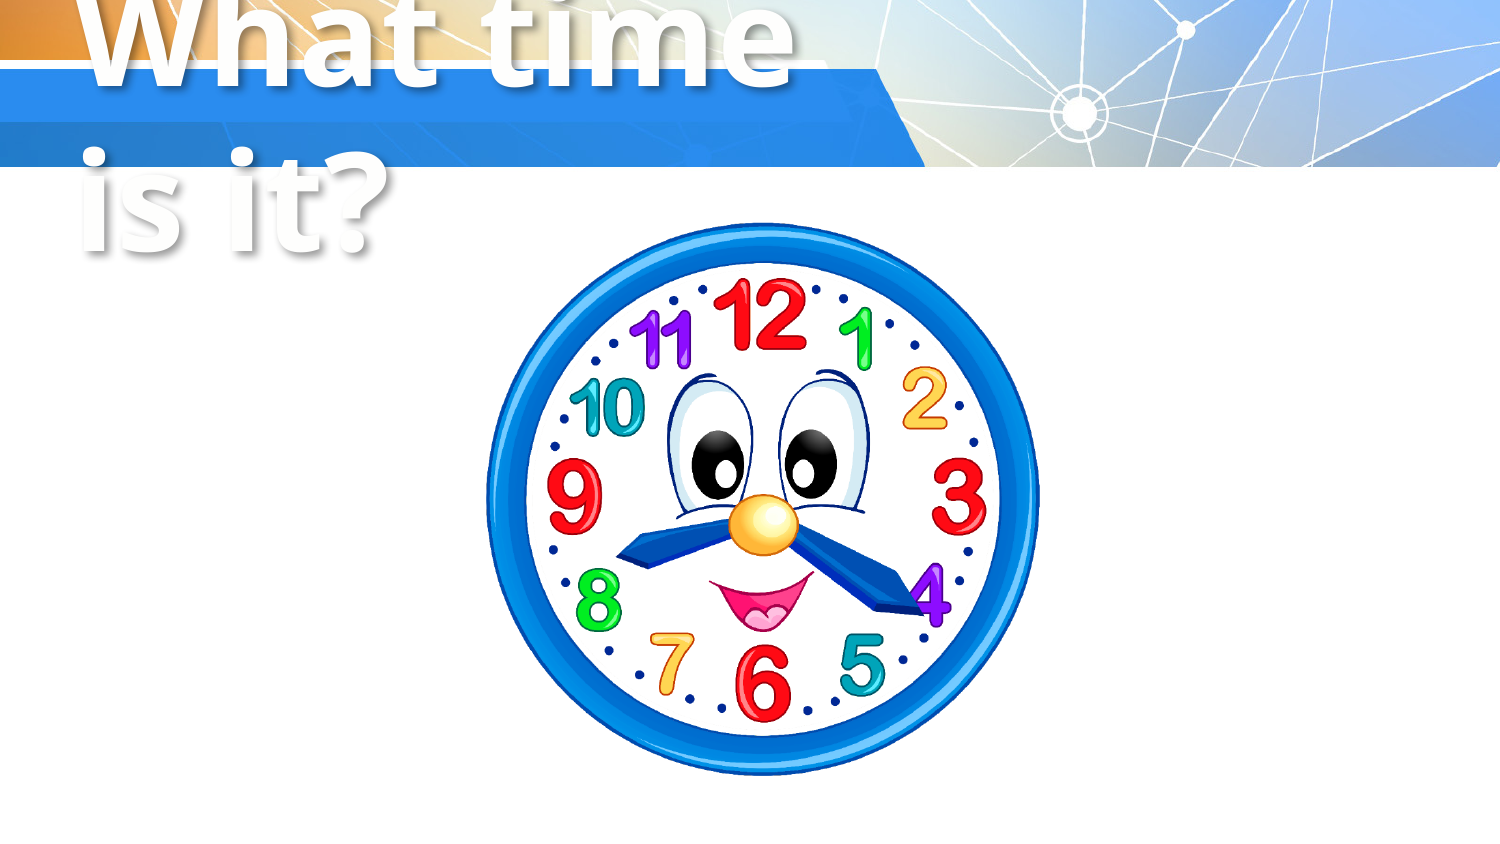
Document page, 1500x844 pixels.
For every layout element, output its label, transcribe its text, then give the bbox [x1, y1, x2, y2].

picture [0, 0, 1500, 844]
text_box What time is it? [62, 57, 832, 171]
